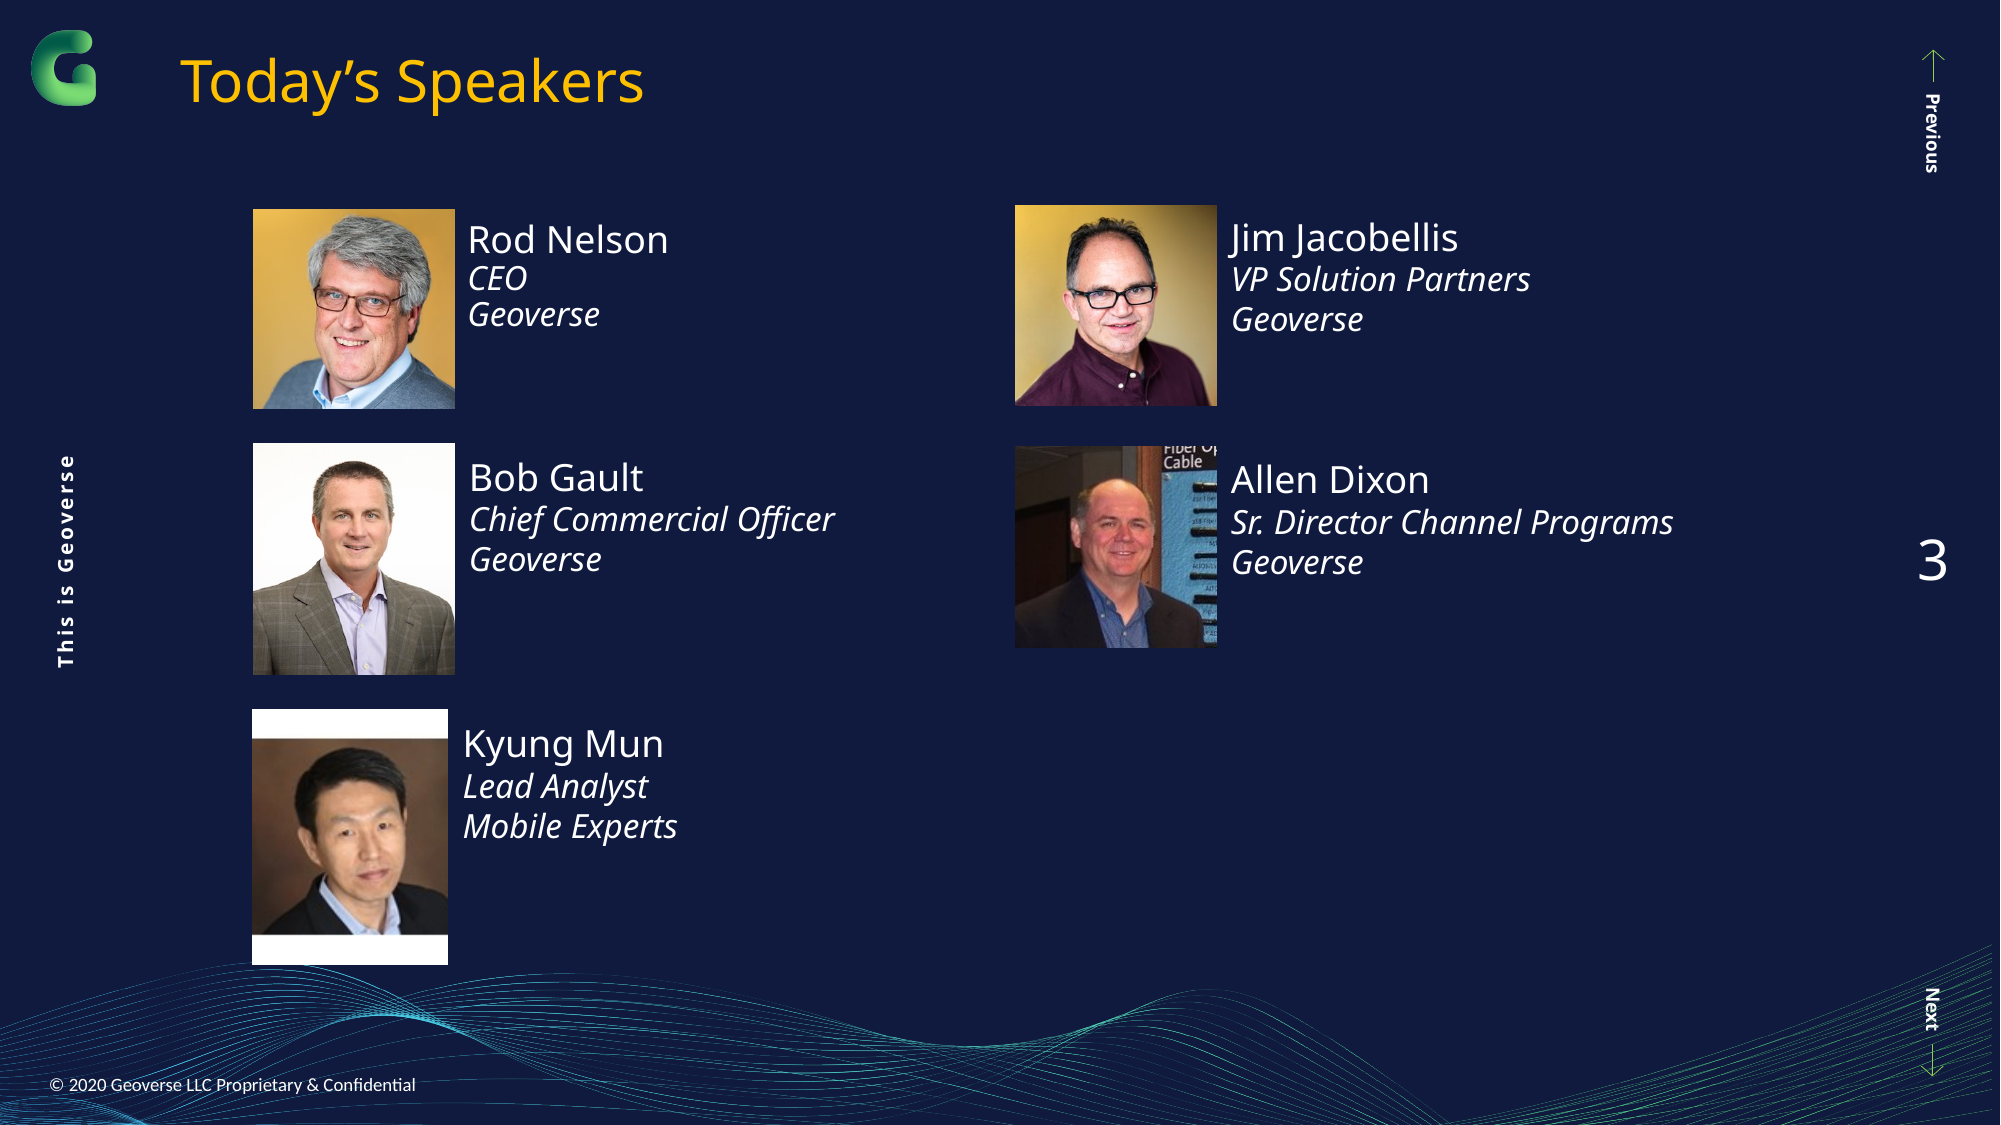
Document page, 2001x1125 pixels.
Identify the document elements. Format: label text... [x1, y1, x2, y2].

text_box Allen Dixon Sr. Director Channel Programs Geoverse [1217, 448, 2000, 589]
list Rod Nelson CEO Geoverse [455, 214, 1015, 313]
picture [31, 30, 96, 106]
picture [1015, 205, 1217, 407]
text_box Jim Jacobellis VP Solution Partners Geoverse [1217, 206, 2000, 346]
picture [1015, 446, 1217, 648]
picture [0, 709, 1992, 1125]
text_box Kyung Mun Lead Analyst Mobile Experts [448, 712, 1452, 875]
text_box Bob Gault Chief Commercial Officer Geoverse [455, 446, 1015, 586]
picture [253, 443, 455, 675]
list Today’s Speakers [165, 45, 1805, 144]
picture [253, 209, 455, 409]
